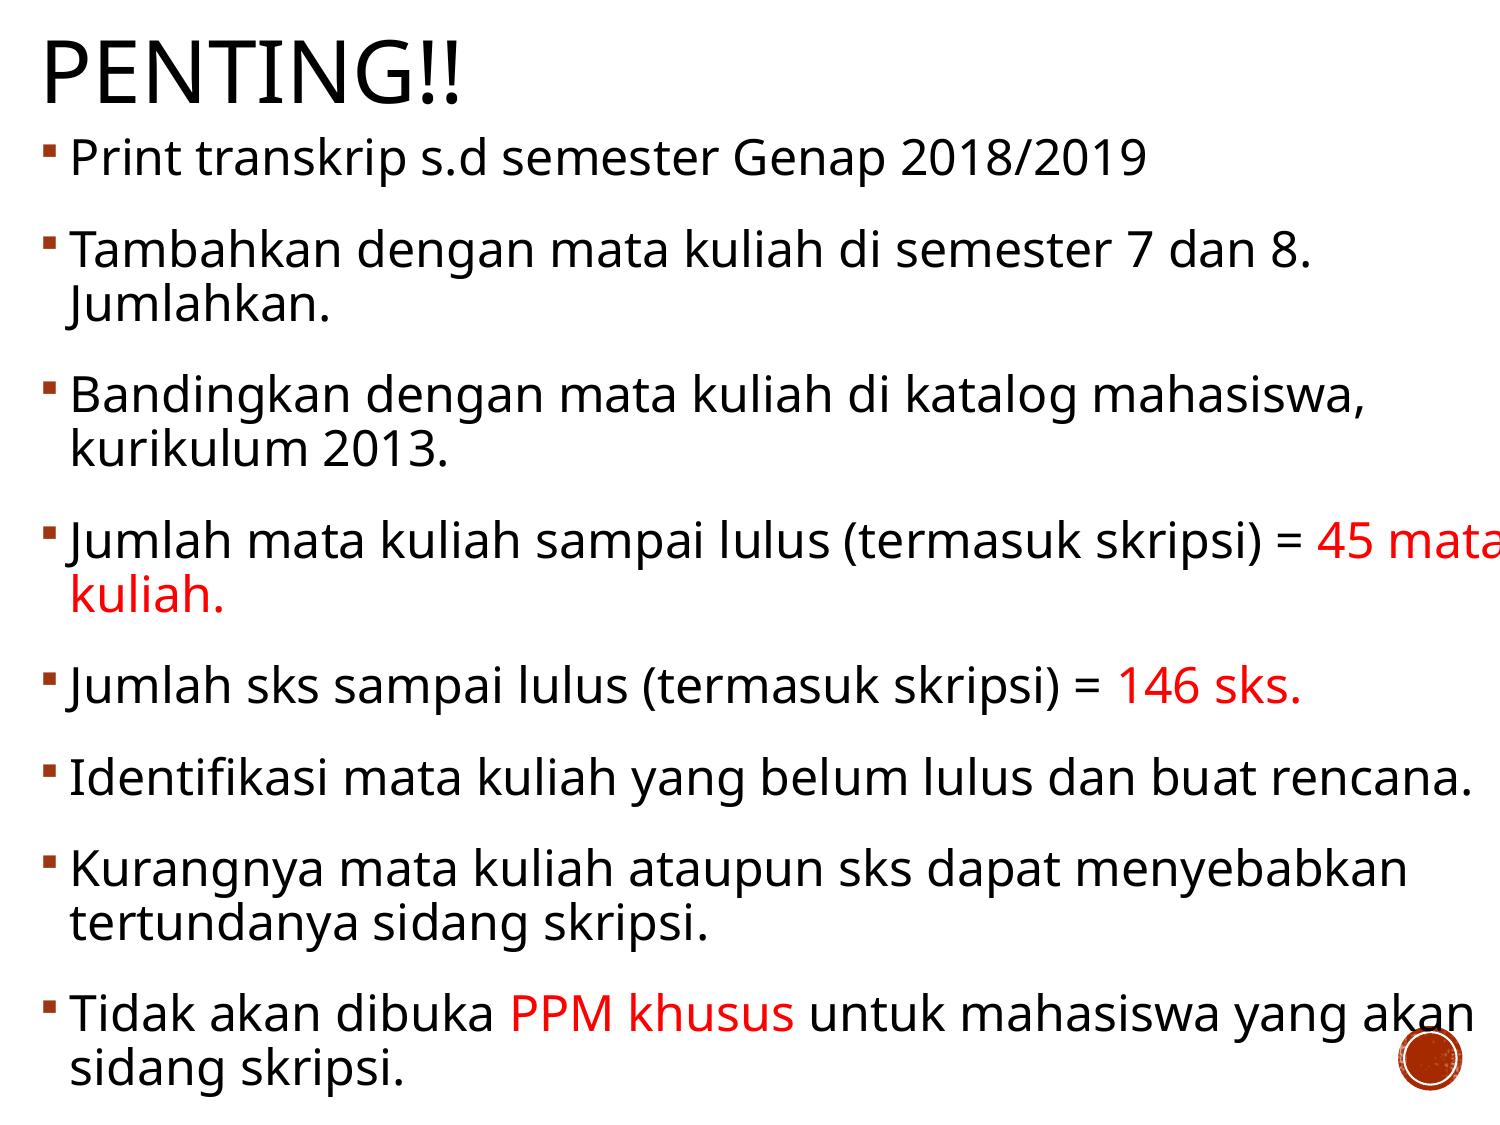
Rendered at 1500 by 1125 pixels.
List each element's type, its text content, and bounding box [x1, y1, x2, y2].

list Print transkrip s.d semester Genap 2018/2019 Tambahkan dengan mata kuliah di semester 7 dan 8. Jumlahkan. Bandingkan dengan mata kuliah di katalog mahasiswa, kurikulum 2013. Jumlah mata kuliah sampai lulus (termasuk skripsi) = 45 mata kuliah. Jumlah sks sampai lulus (termasuk skripsi) = 146 sks. Identifikasi mata kuliah yang belum lulus dan buat rencana. Kurangnya mata kuliah ataupun sks dapat menyebabkan tertundanya sidang skripsi. Tidak akan dibuka PPM khusus untuk mahasiswa yang akan sidang skripsi. [24, 125, 1500, 975]
title Penting!! [24, 0, 588, 125]
